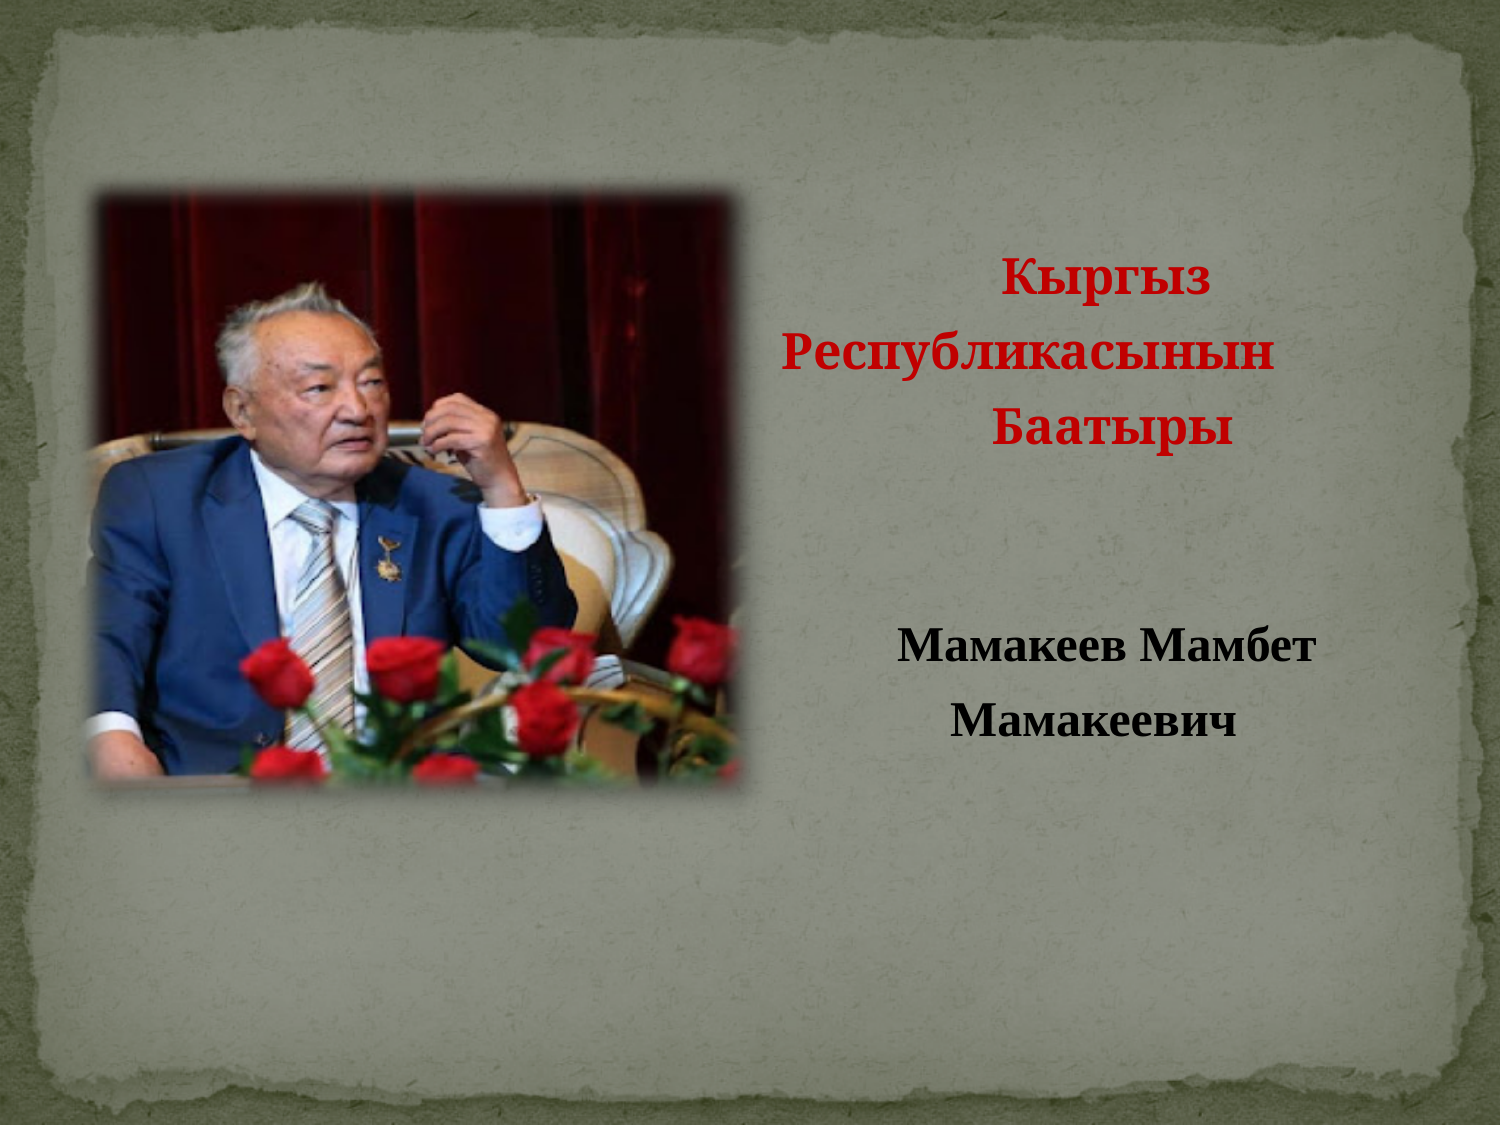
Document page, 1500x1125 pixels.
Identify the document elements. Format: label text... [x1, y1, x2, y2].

list Кыргыз Республикасынын Баатыры Мамакеев Мамбет Мамакеевич [761, 149, 1425, 988]
picture [76, 174, 751, 799]
